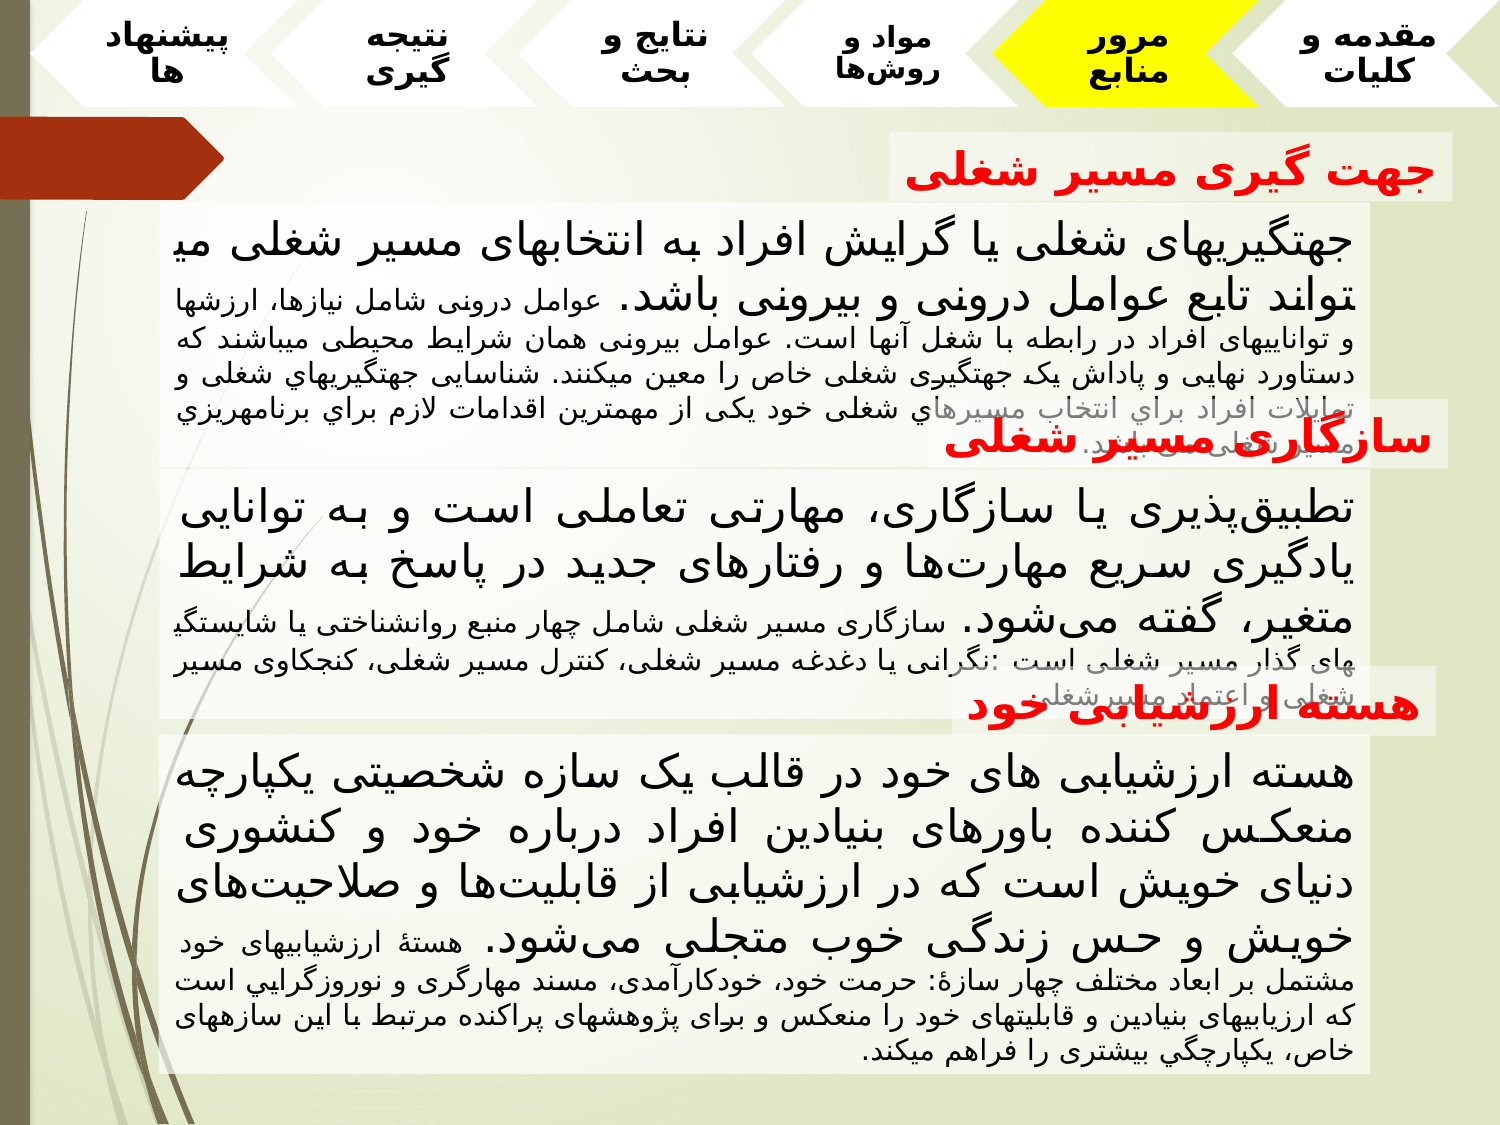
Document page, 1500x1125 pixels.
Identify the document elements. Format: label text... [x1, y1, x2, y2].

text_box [29, 0, 1500, 108]
text_box هسته ارزشیابی خود [952, 666, 1437, 736]
text_box جهت­گیری­های شغلی یا گرایش افراد به انتخاب­های مسیر شغلی می­تواند تابع عوامل درونی و بیرونی باشد. عوامل درونی شامل نیازها، ارزش­ها و توانایی­های افراد در رابطه با شغل آنها است. عوامل بیرونی همان شرایط محیطی می­باشند که دستاورد نهایی و پاداش یک جهت­گیری شغلی خاص را معین می­کنند. شناسایی جهت­گیري­هاي شغلی و تمایلات افراد براي انتخاب مسیرهاي شغلی خود یکی از مهمترین اقدامات لازم براي برنامه­ریزي مسیر شغلی می باشد. [159, 202, 1370, 467]
text_box جهت گیری مسیر شغلی [889, 131, 1453, 202]
text_box هسته ارزشیابی های خود در قالب یک سازه شخصیتی یکپارچه منعکس کننده باورهای بنیادین افراد درباره خود و کنشوری دنیای خویش است که در ارزشیابی از قابلیت‌ها و صلاحیت‌های خویش و حس زندگی خوب متجلی می‌شود. هستۀ ارزشیابي­های خود مشتمل بر ابعاد مختلف چهار سازۀ: حرمت خود، خودکارآمدی، مسند مهارگری و نوروزگرايي است که ارزيابي­های بنیادين و قابلیت­های خود را منعکس و برای پژوهش­های پراکنده مرتبط با اين سازه­های خاص، يکپارچگي بیشتری را فراهم مي­کند. [158, 734, 1370, 1074]
text_box سازگاری مسیر شغلی [928, 398, 1449, 469]
text_box تطبیق‌پذیری یا سازگاری، مهارتی تعاملی است و به توانایی یادگیری سریع مهارت‌ها و رفتارهای جدید در پاسخ به شرایط متغیر، گفته می‌شود. سازگاری مسیر شغلی شامل چهار منبع روانشناختی یا شایستگی­های گذار مسیر شغلی است :نگرانی یا دغدغه مسیر شغلی، کنترل مسیر شغلی، کنجکاوی مسیر شغلی و اعتماد مسیرشغلی. [159, 469, 1370, 719]
